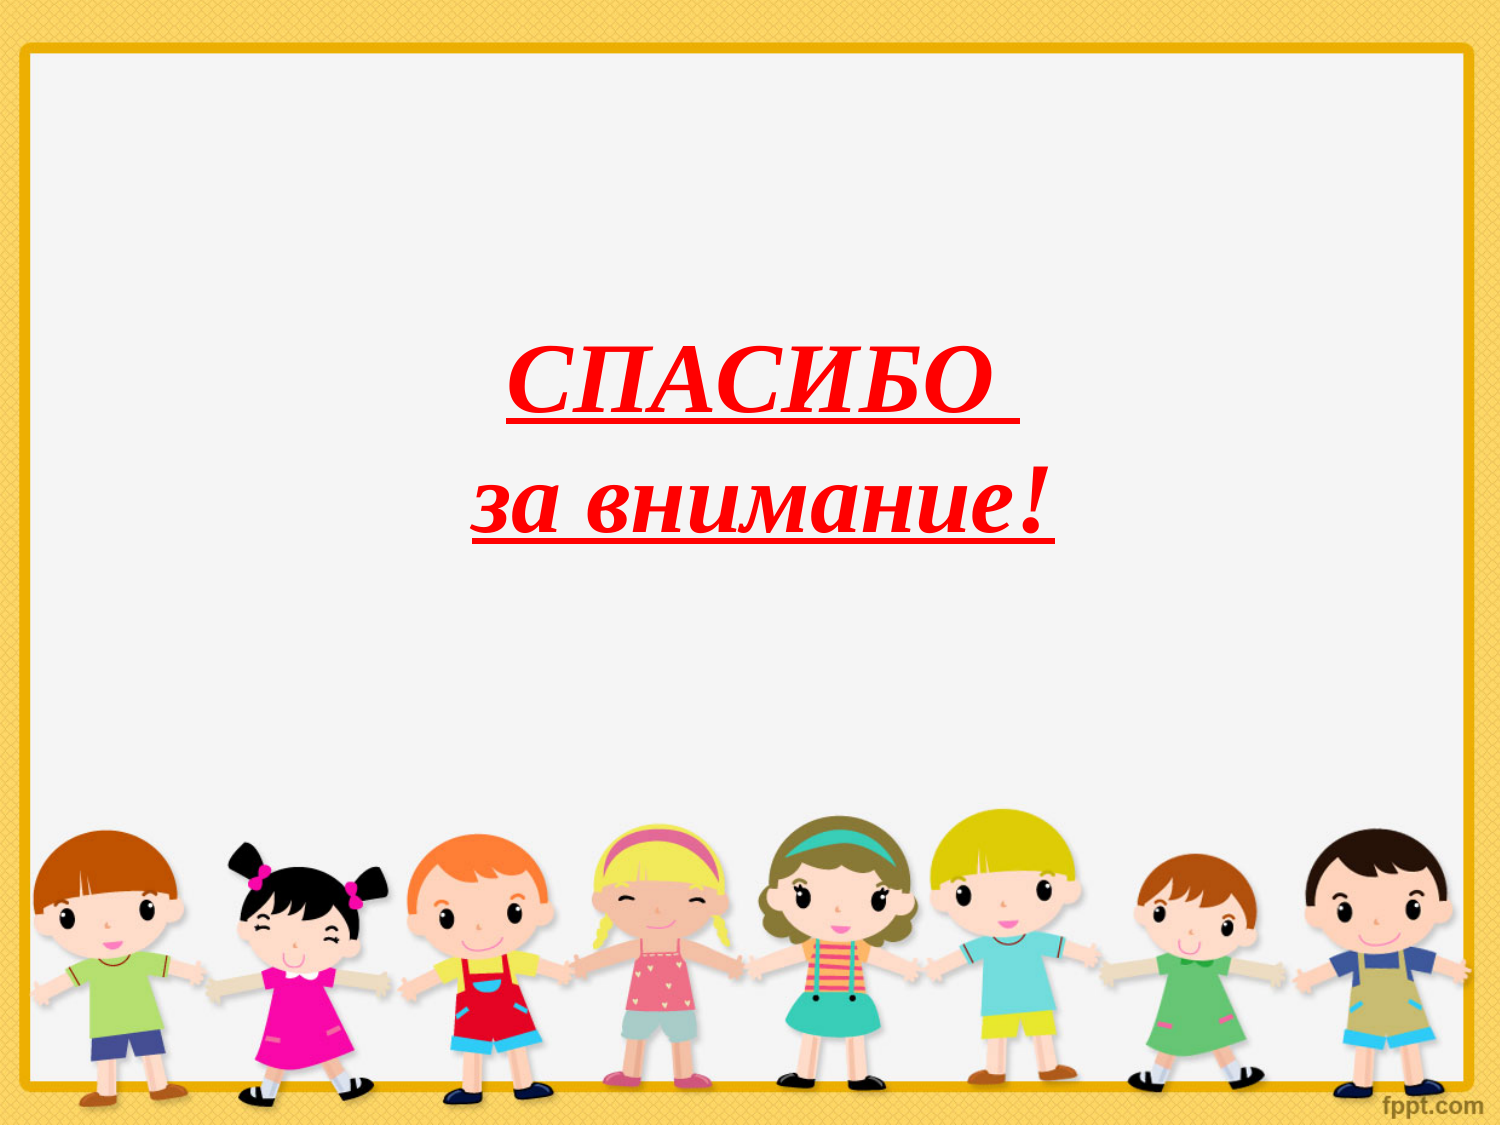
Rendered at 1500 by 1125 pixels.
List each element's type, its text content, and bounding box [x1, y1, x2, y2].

picture [0, 0, 1500, 1125]
title СПАСИБО за внимание! [88, 243, 1439, 622]
